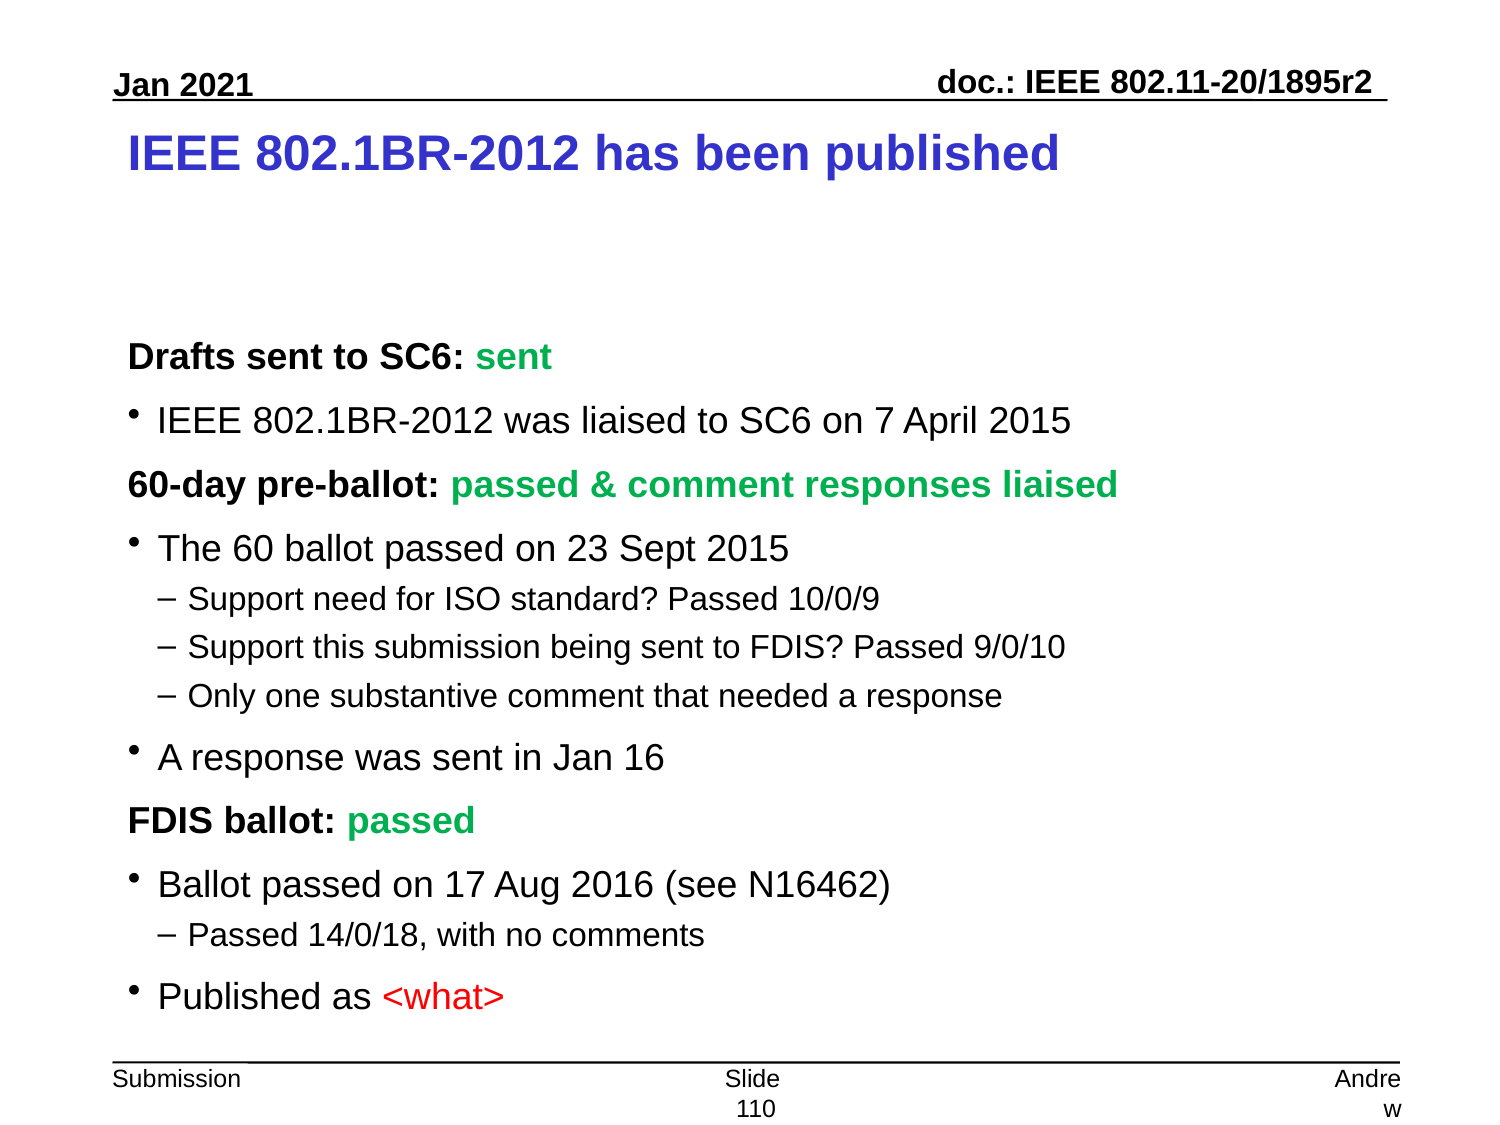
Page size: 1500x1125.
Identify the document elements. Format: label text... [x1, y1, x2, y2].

slide_number Slide 110 [709, 1061, 803, 1093]
footer Andrew Myles, Cisco [1320, 1061, 1402, 1093]
list Drafts sent to SC6: sent IEEE 802.1BR-2012 was liaised to SC6 on 7 April 2015 60-day pre-ballot: passed & comment responses liaised The 60 ballot passed on 23 Sept 2015 Support need for ISO standard? Passed 10/0/9 Support this submission being sent to FDIS? Passed 9/0/10 Only one substantive comment that needed a response A response was sent in Jan 16 FDIS ballot: passed Ballot passed on 17 Aug 2016 (see N16462) Passed 14/0/18, with no comments Published as <what> [112, 324, 1388, 1000]
title IEEE 802.1BR-2012 has been published [112, 112, 1425, 288]
